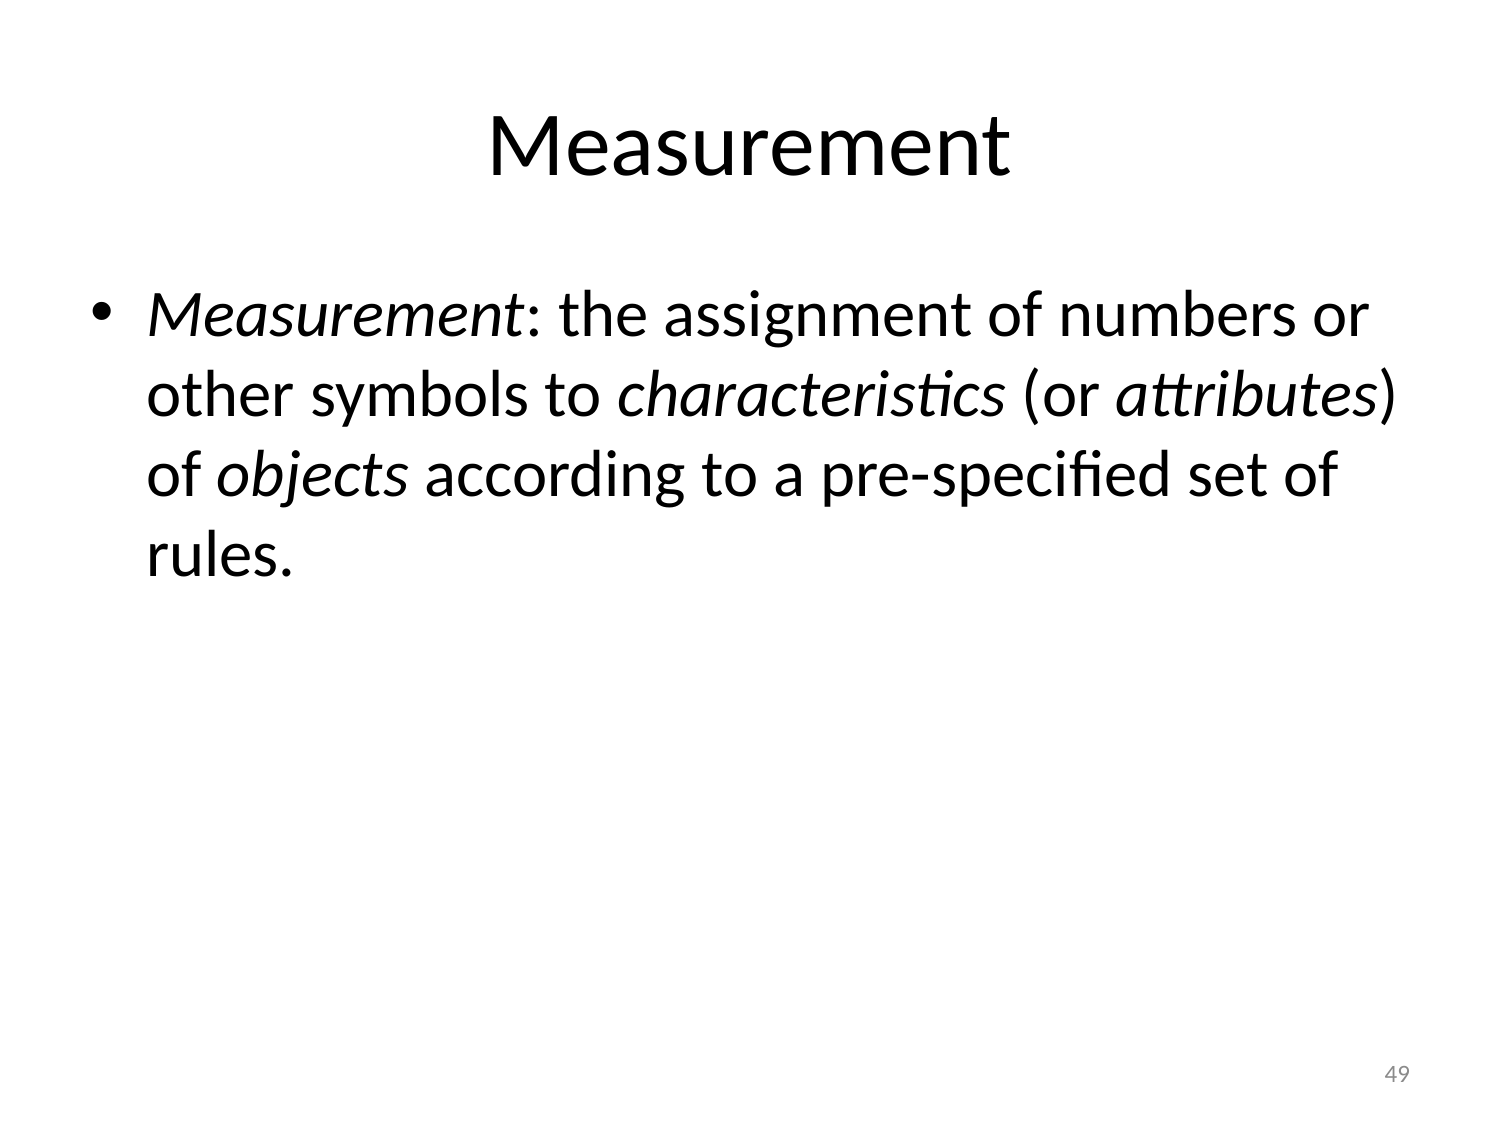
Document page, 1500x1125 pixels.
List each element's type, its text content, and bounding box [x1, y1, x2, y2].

slide_number 49 [1074, 1042, 1425, 1103]
title Measurement [75, 45, 1425, 233]
list Measurement: the assignment of numbers or other symbols to characteristics (or attributes) of objects according to a pre-specified set of rules. [75, 262, 1425, 1005]
